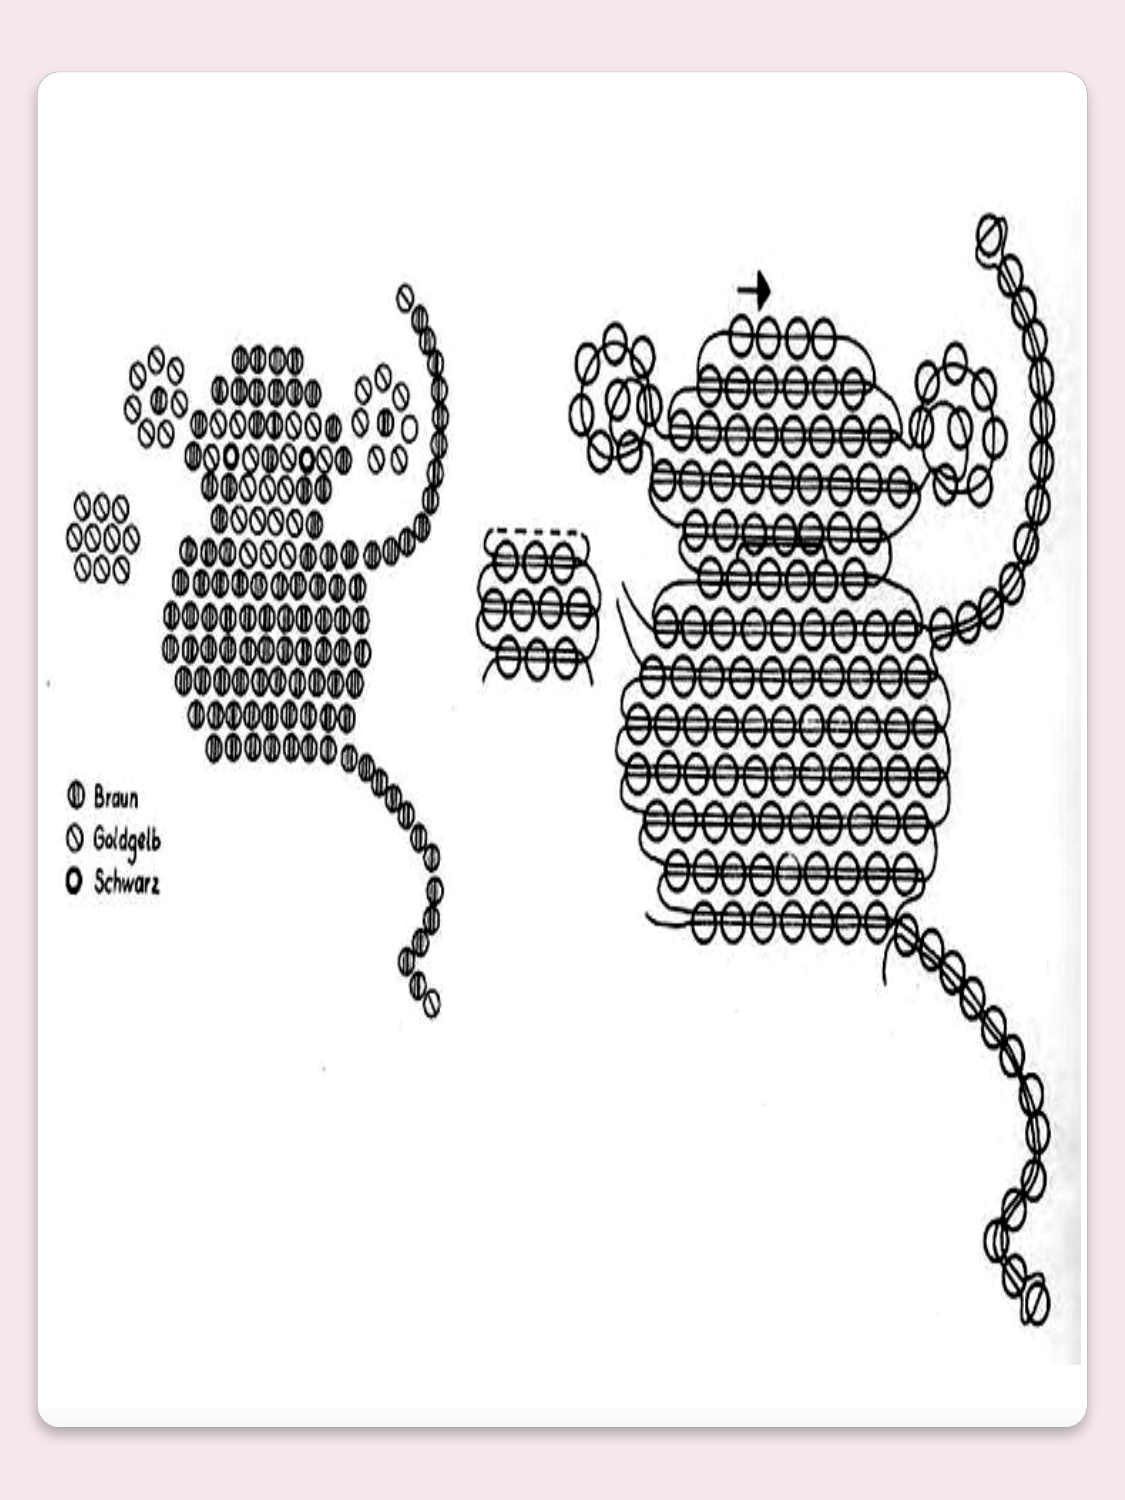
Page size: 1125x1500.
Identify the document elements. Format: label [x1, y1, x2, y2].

picture [43, 194, 1082, 1365]
